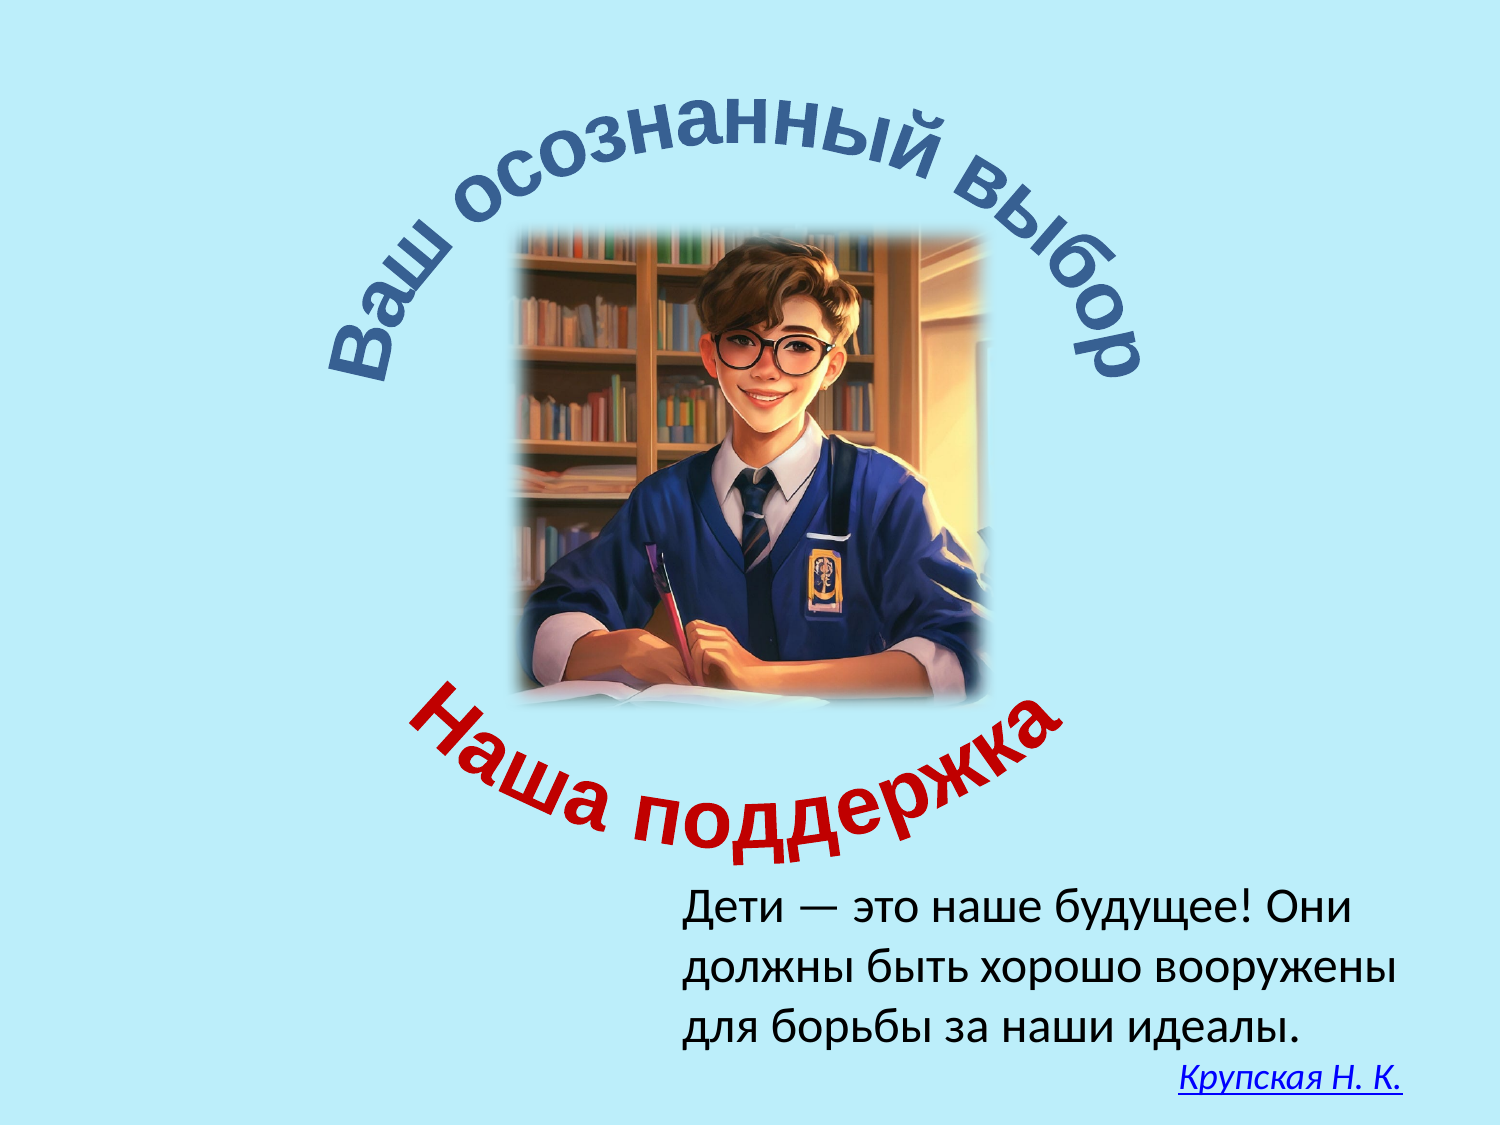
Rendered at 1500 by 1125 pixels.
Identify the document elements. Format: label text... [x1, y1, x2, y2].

text_box Дети — это наше будущее! Они должны быть хорошо вооружены для борьбы за наши идеалы. Крупская Н. К. [667, 865, 1418, 1105]
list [503, 219, 997, 713]
